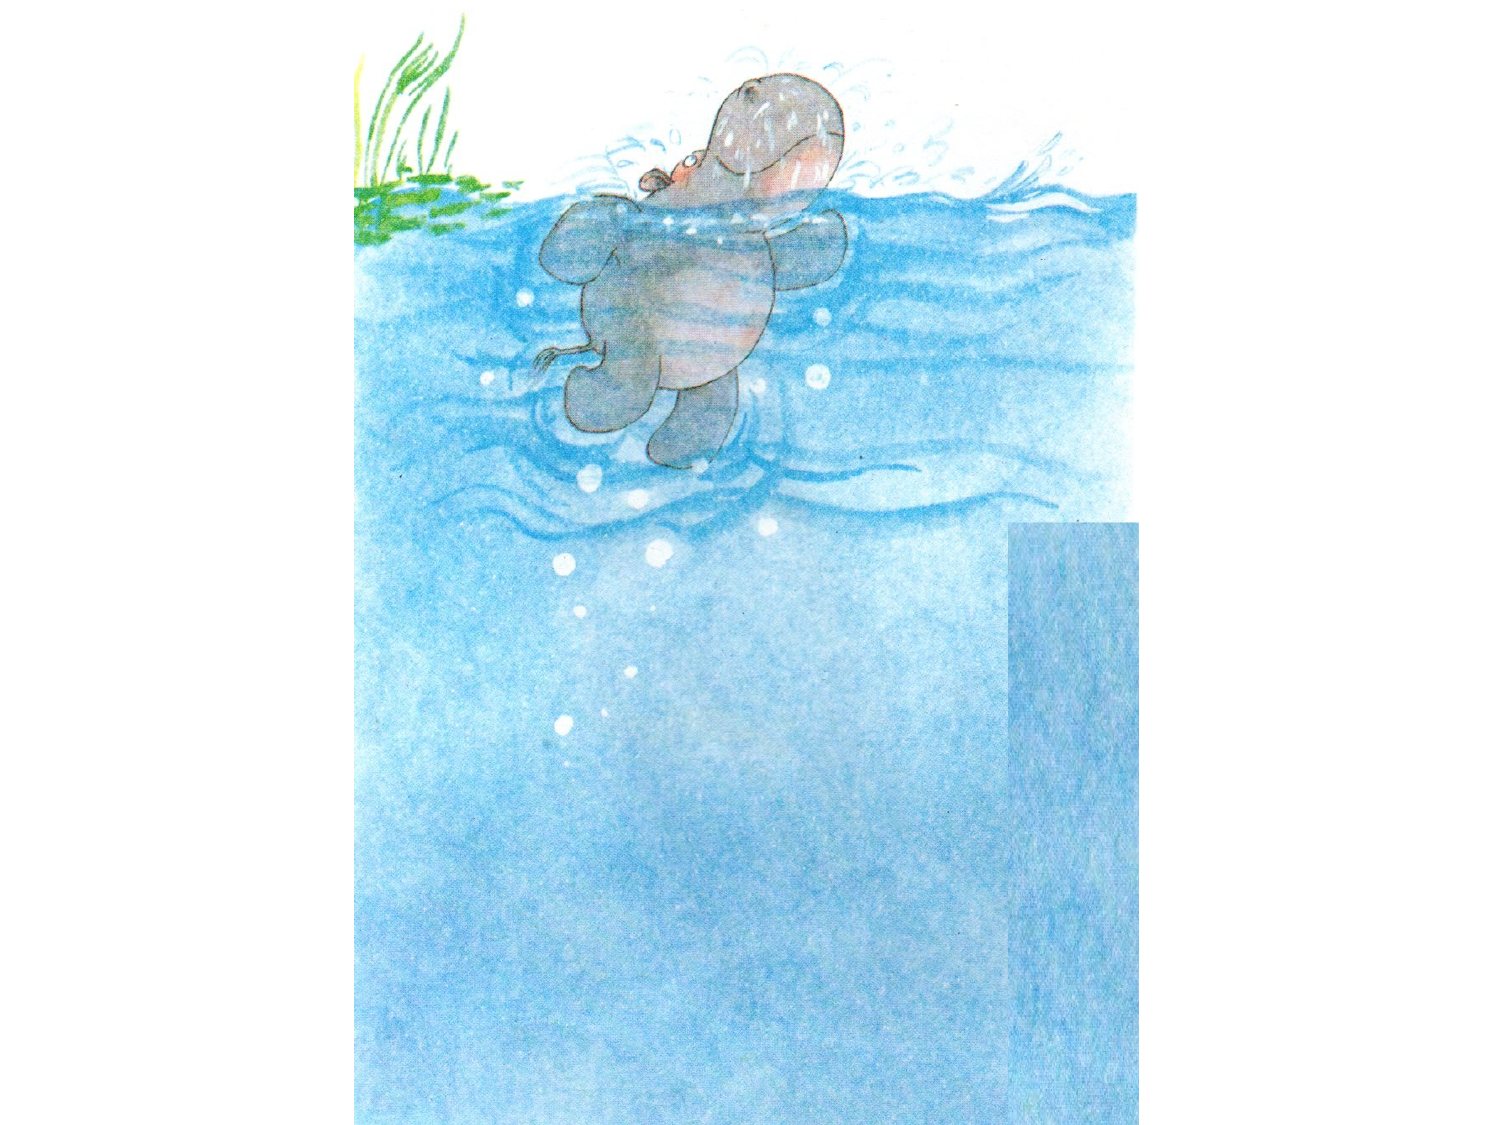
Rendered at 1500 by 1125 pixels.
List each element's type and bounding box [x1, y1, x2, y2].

picture [354, 9, 1139, 1125]
